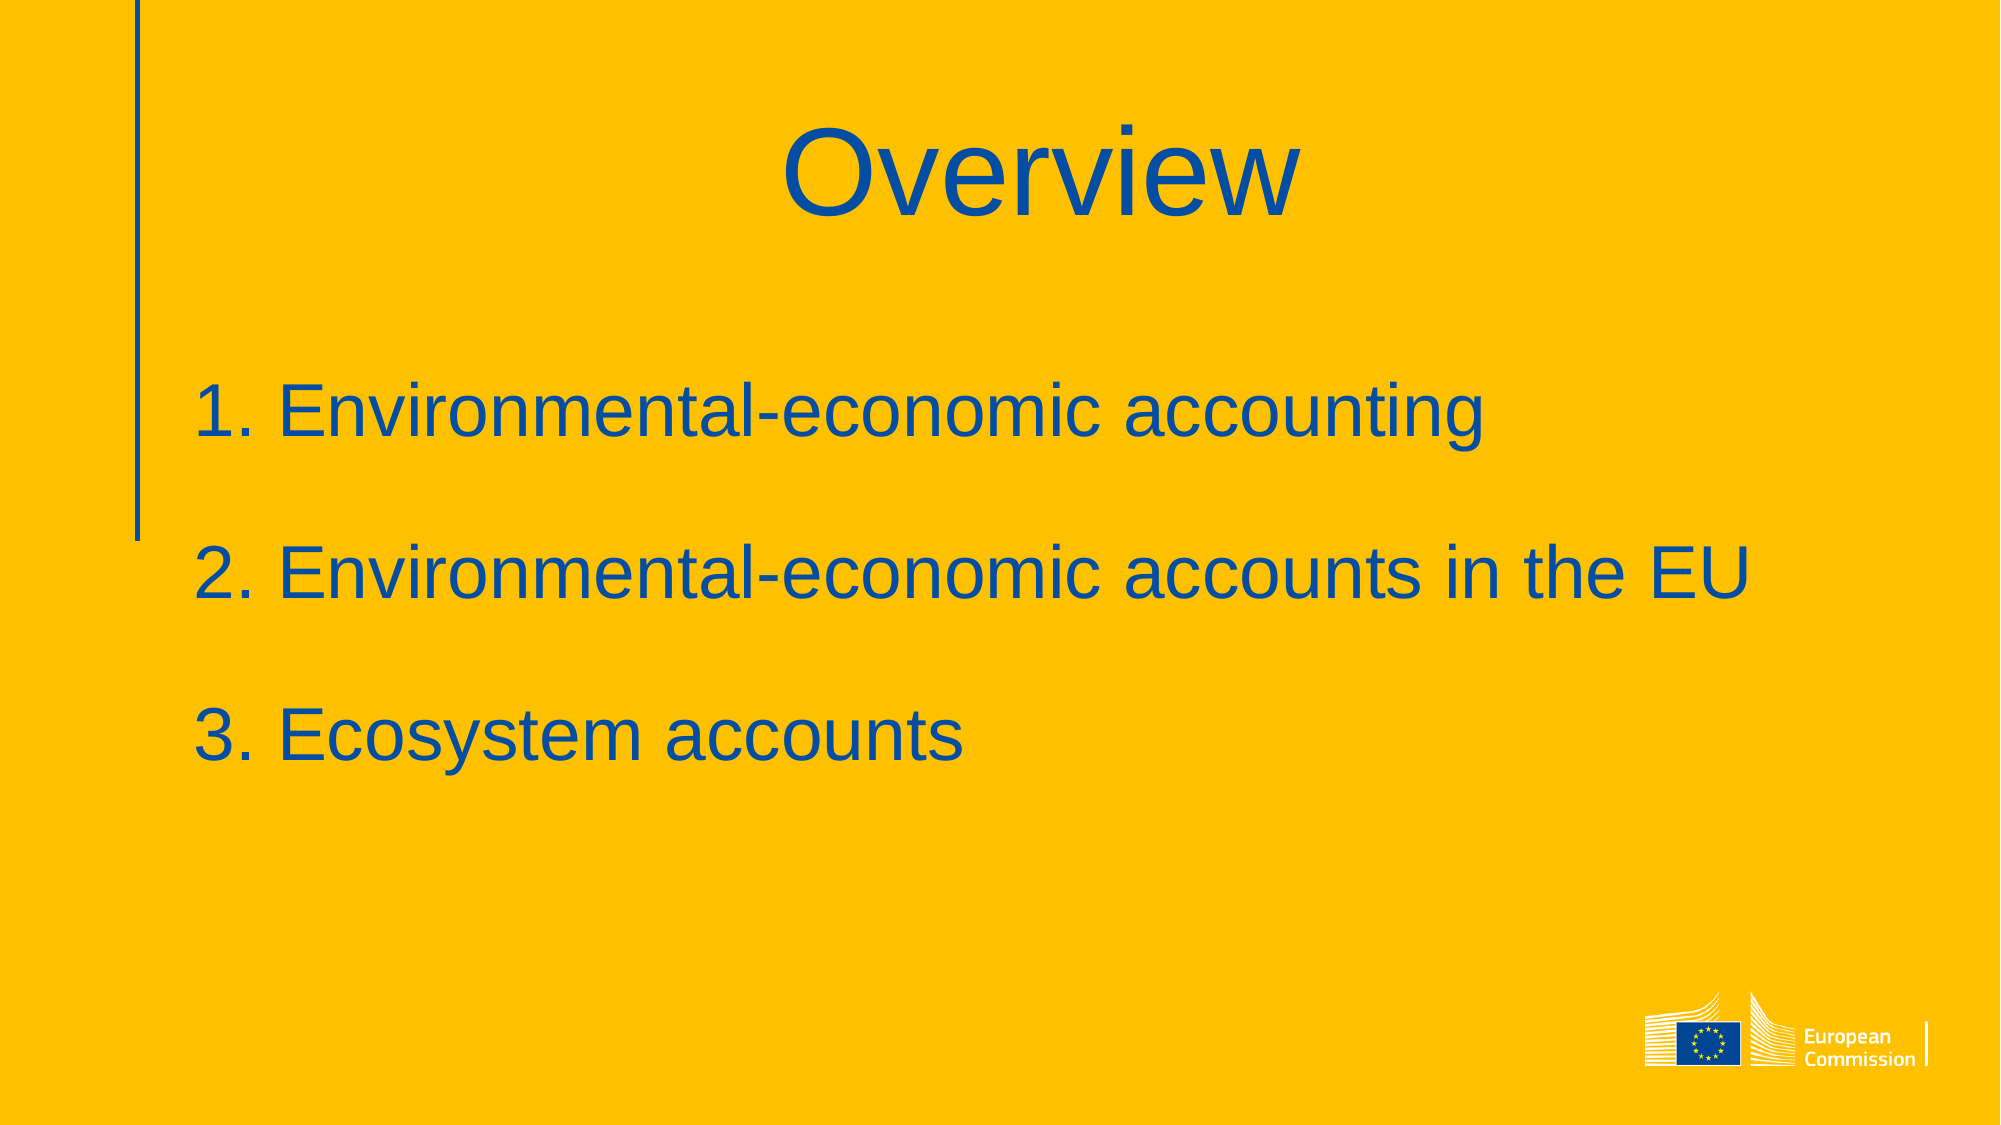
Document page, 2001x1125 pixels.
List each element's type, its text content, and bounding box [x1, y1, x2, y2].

picture [1645, 991, 1928, 1066]
title 1. Environmental-economic accounting 2. Environmental-economic accounts in the EU 3. Ecosystem accounts [178, 243, 1845, 777]
text_box Overview [178, 113, 1904, 243]
